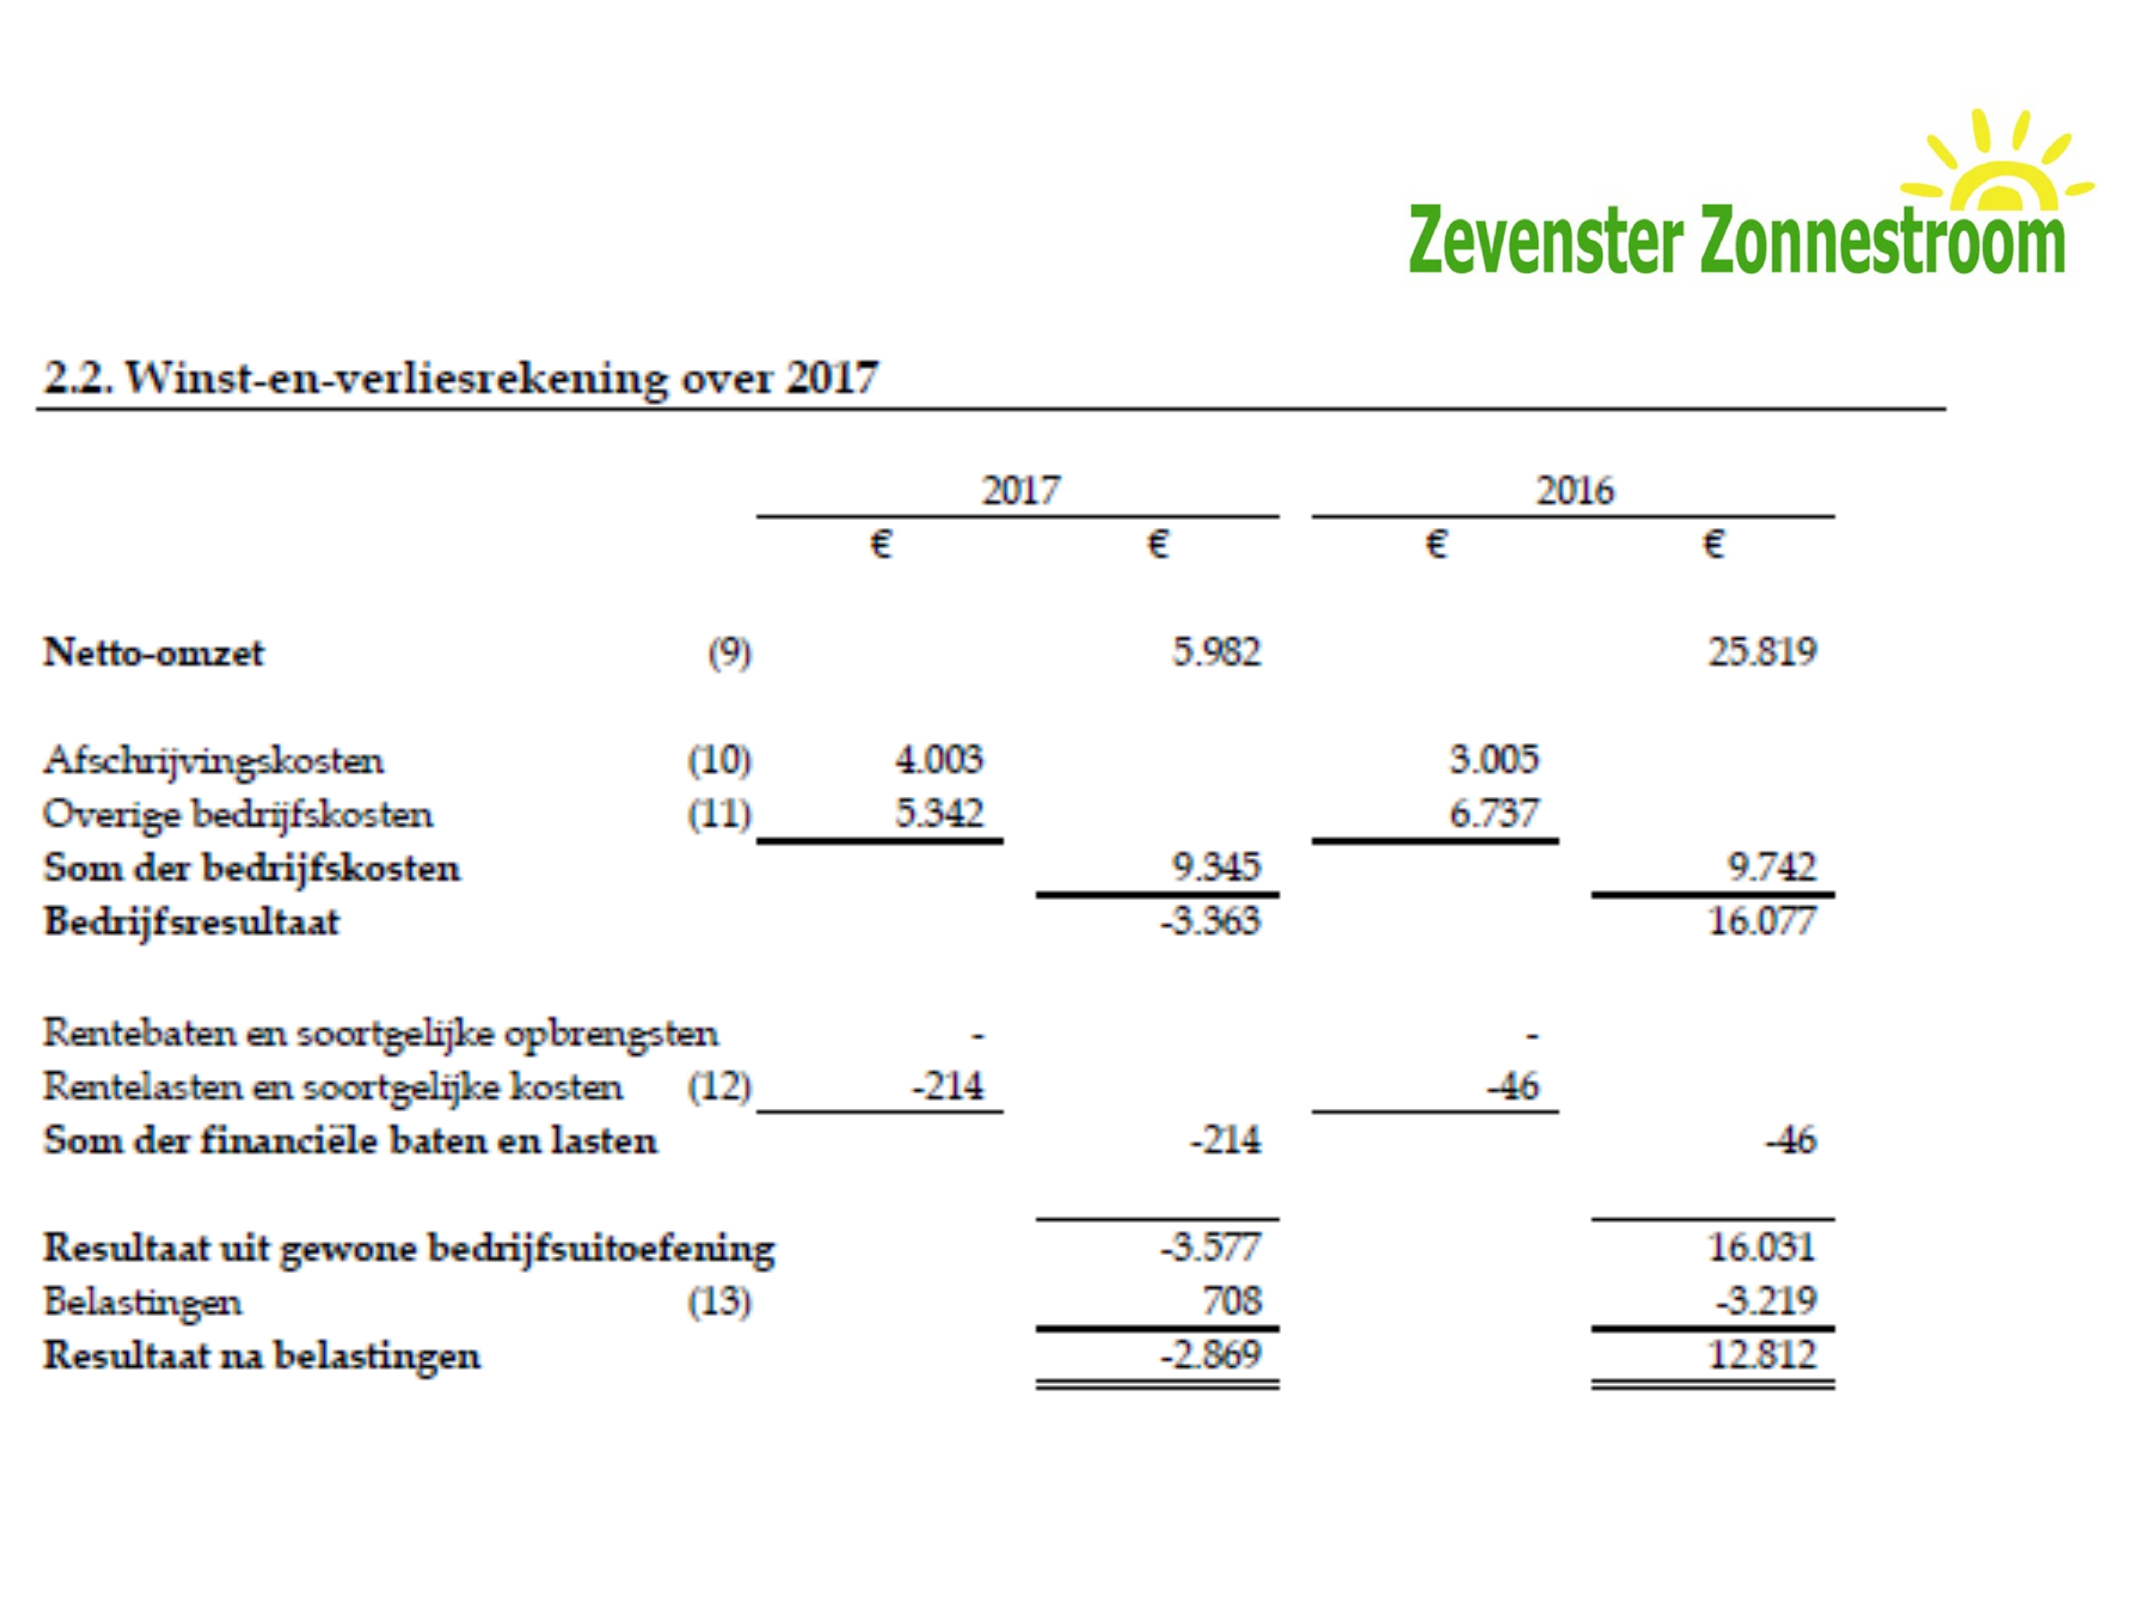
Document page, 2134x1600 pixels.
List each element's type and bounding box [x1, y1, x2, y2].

picture [1363, 93, 2134, 315]
picture [23, 319, 1962, 1446]
